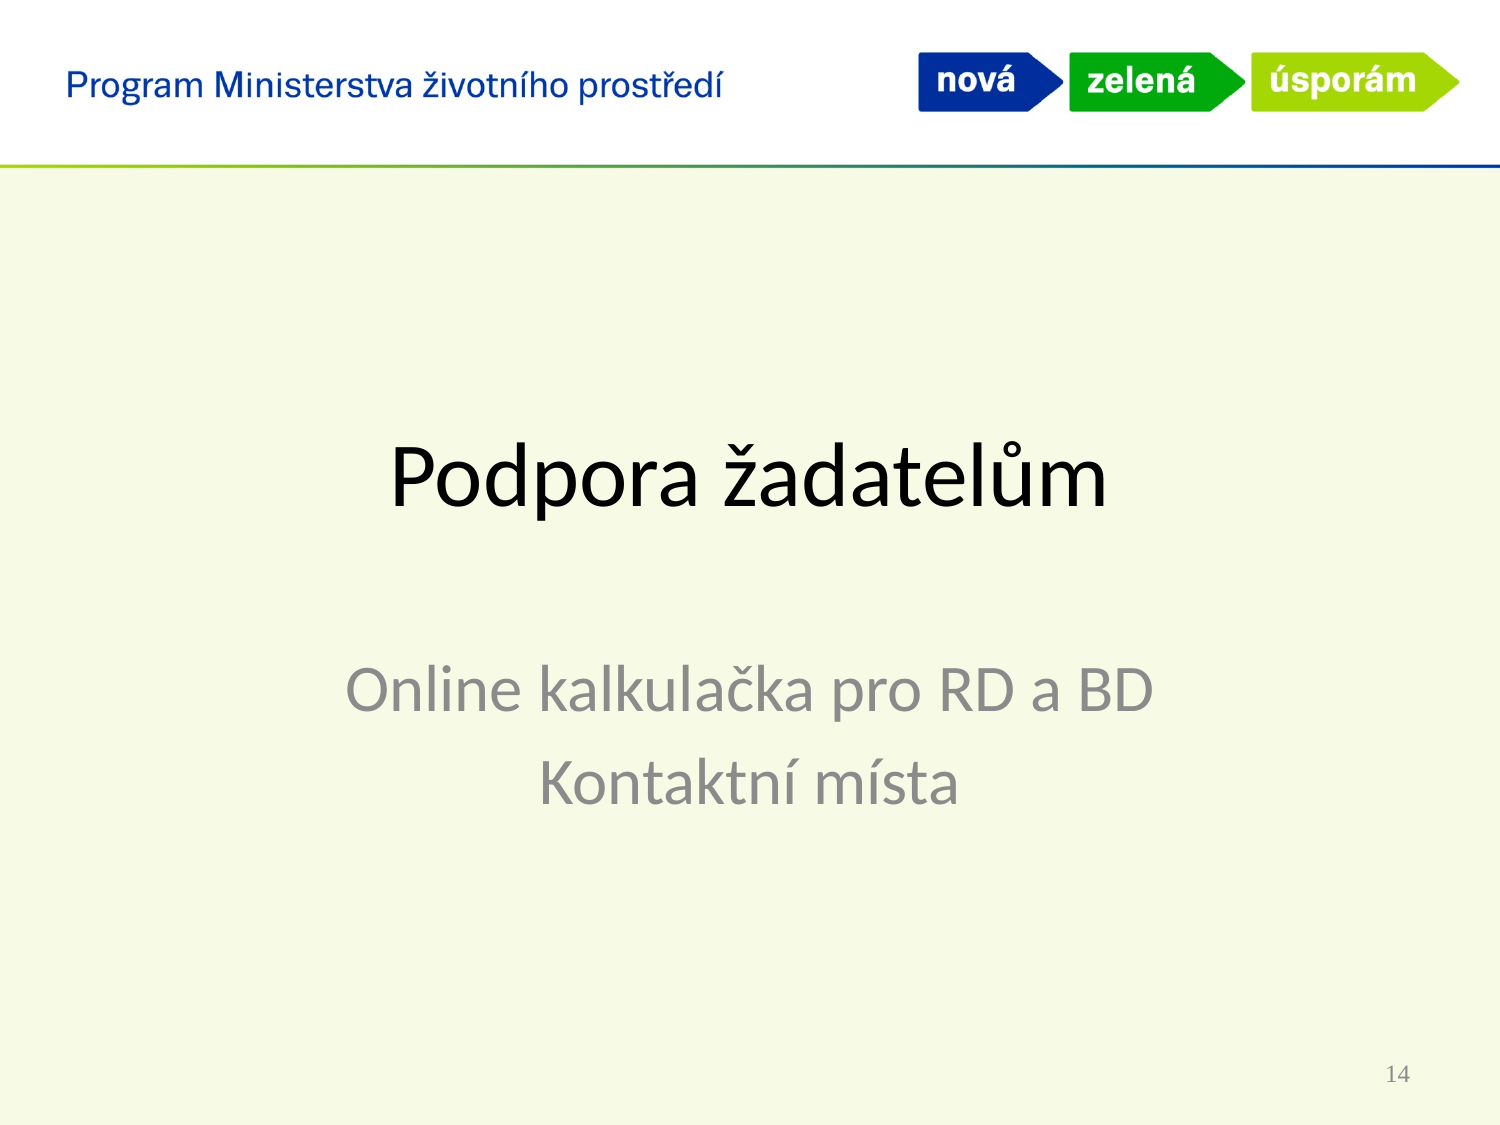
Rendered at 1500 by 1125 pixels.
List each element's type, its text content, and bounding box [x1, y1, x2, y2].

subtitle Online kalkulačka pro RD a BD Kontaktní místa [225, 637, 1275, 925]
picture [0, 0, 1500, 1125]
title Podpora žadatelům [112, 349, 1388, 591]
slide_number 14 [1074, 1042, 1425, 1103]
